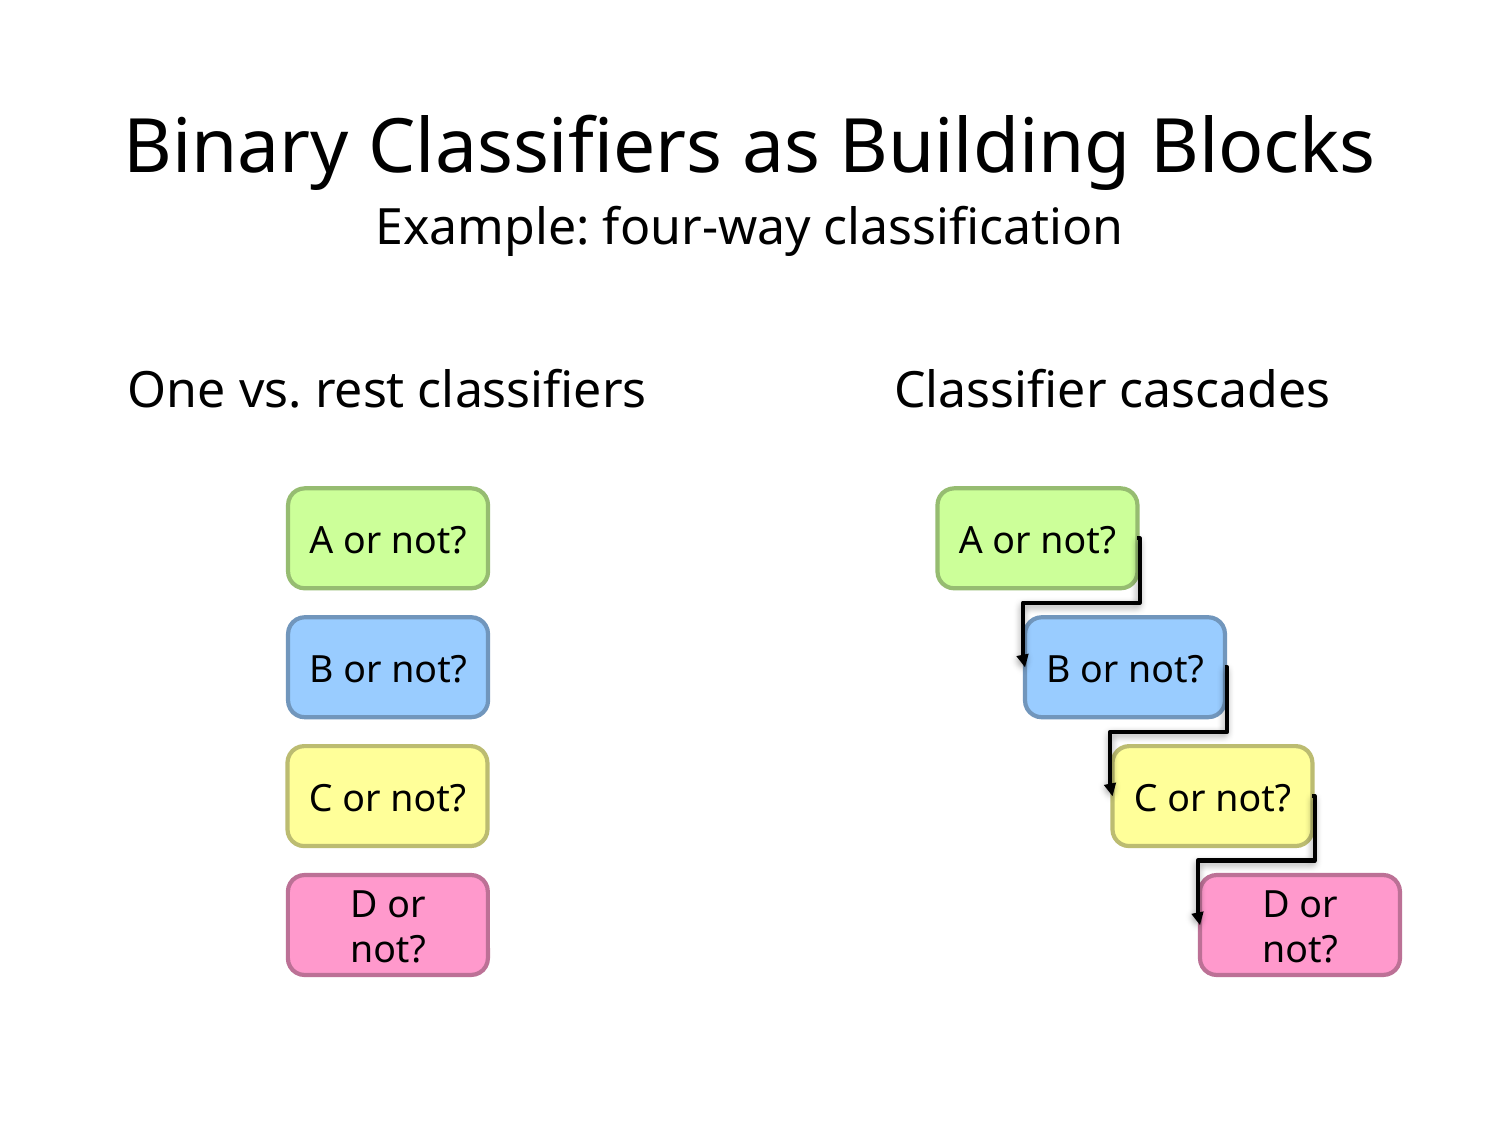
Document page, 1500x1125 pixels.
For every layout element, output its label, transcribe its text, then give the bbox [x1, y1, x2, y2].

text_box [287, 488, 489, 976]
text_box Classifier cascades [725, 349, 1500, 425]
text_box Example: four-way classification [0, 186, 1500, 262]
text_box One vs. rest classifiers [0, 349, 725, 425]
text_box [937, 488, 1401, 976]
text_box Binary Classifiers as Building Blocks [0, 90, 1500, 186]
